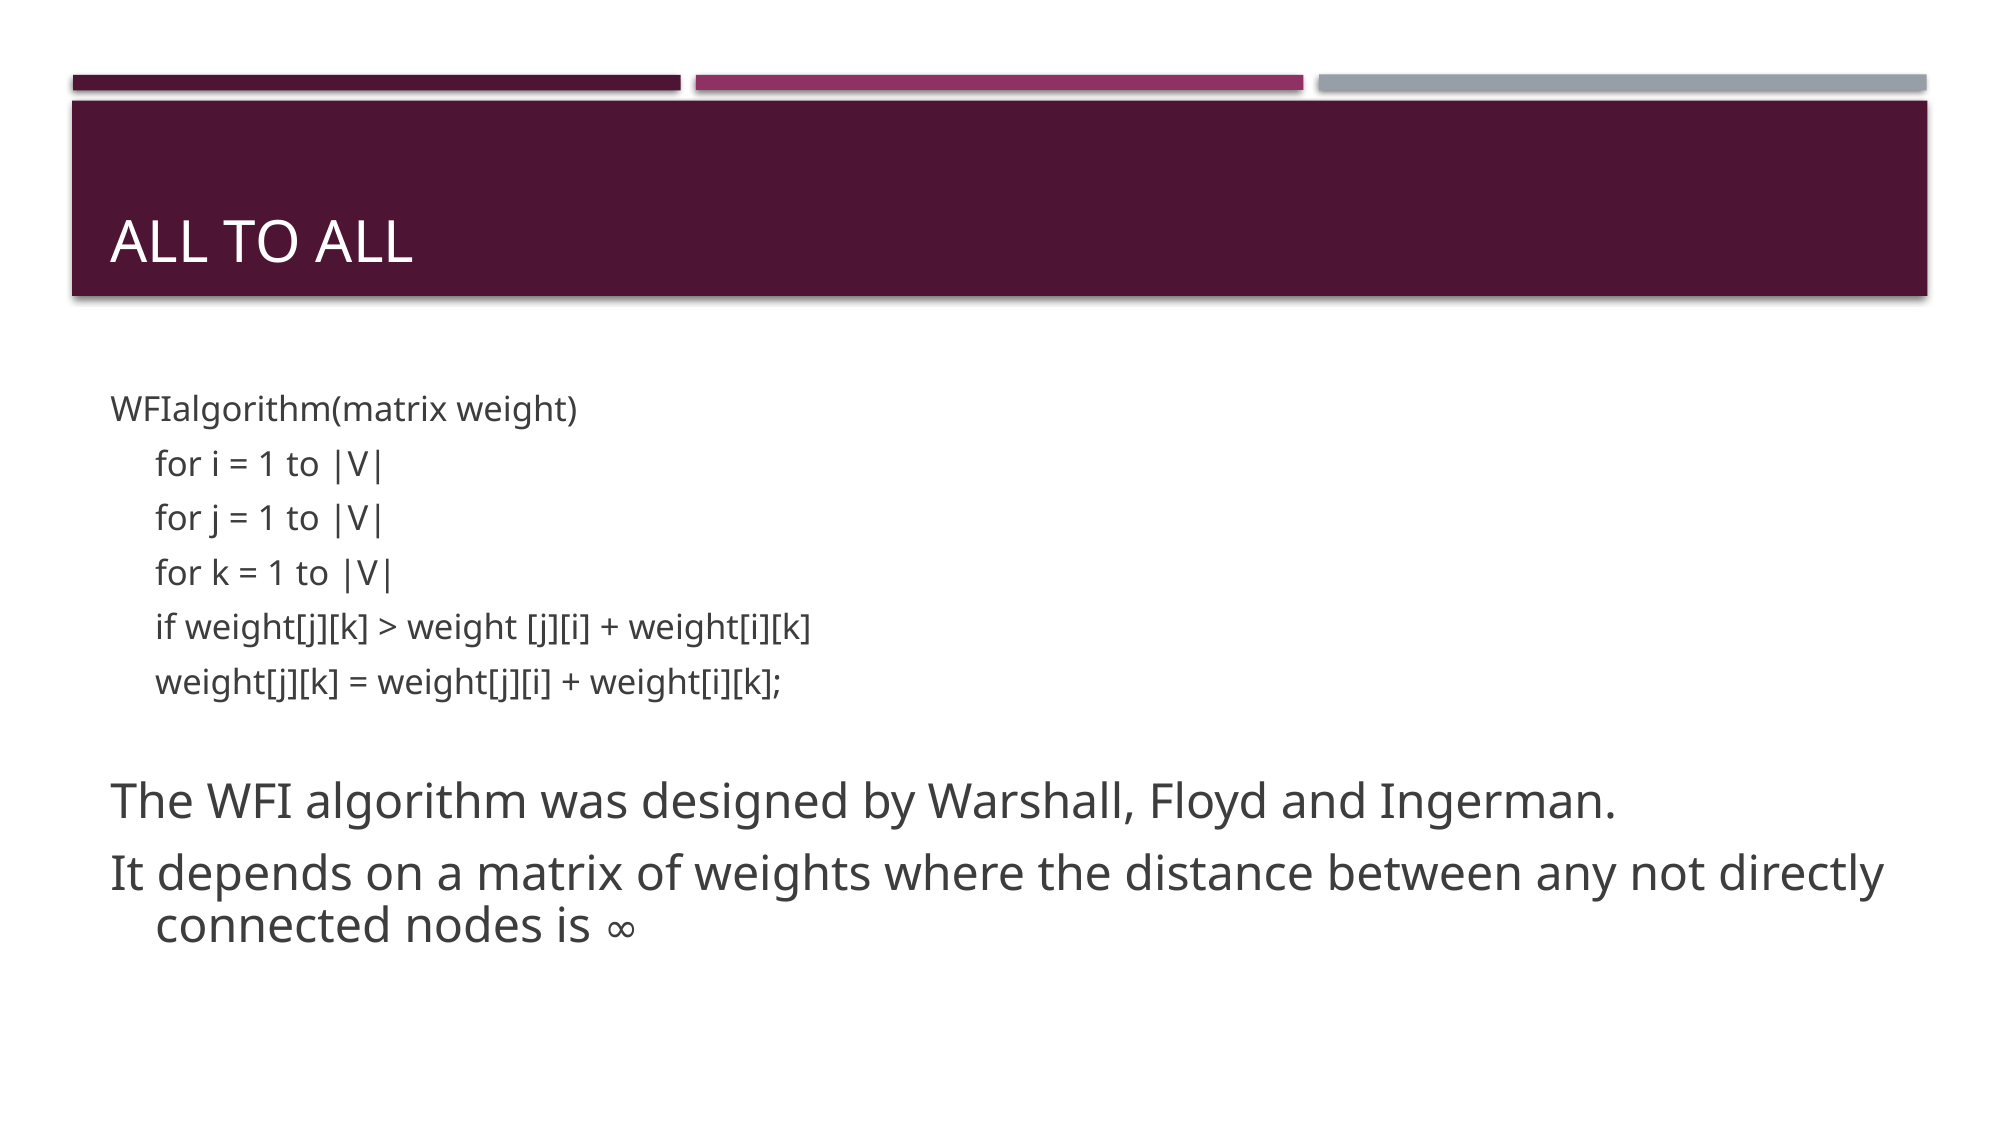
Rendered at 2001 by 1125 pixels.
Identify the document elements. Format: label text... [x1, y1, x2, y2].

title All to all [95, 115, 1905, 282]
list WFIalgorithm(matrix weight) for i = 1 to |V| for j = 1 to |V| for k = 1 to |V| if weight[j][k] > weight [j][i] + weight[i][k] weight[j][k] = weight[j][i] + weight[i][k]; The WFI algorithm was designed by Warshall, Floyd and Ingerman. It depends on a matrix of weights where the distance between any not directly connected nodes is ∞ [95, 383, 1905, 962]
